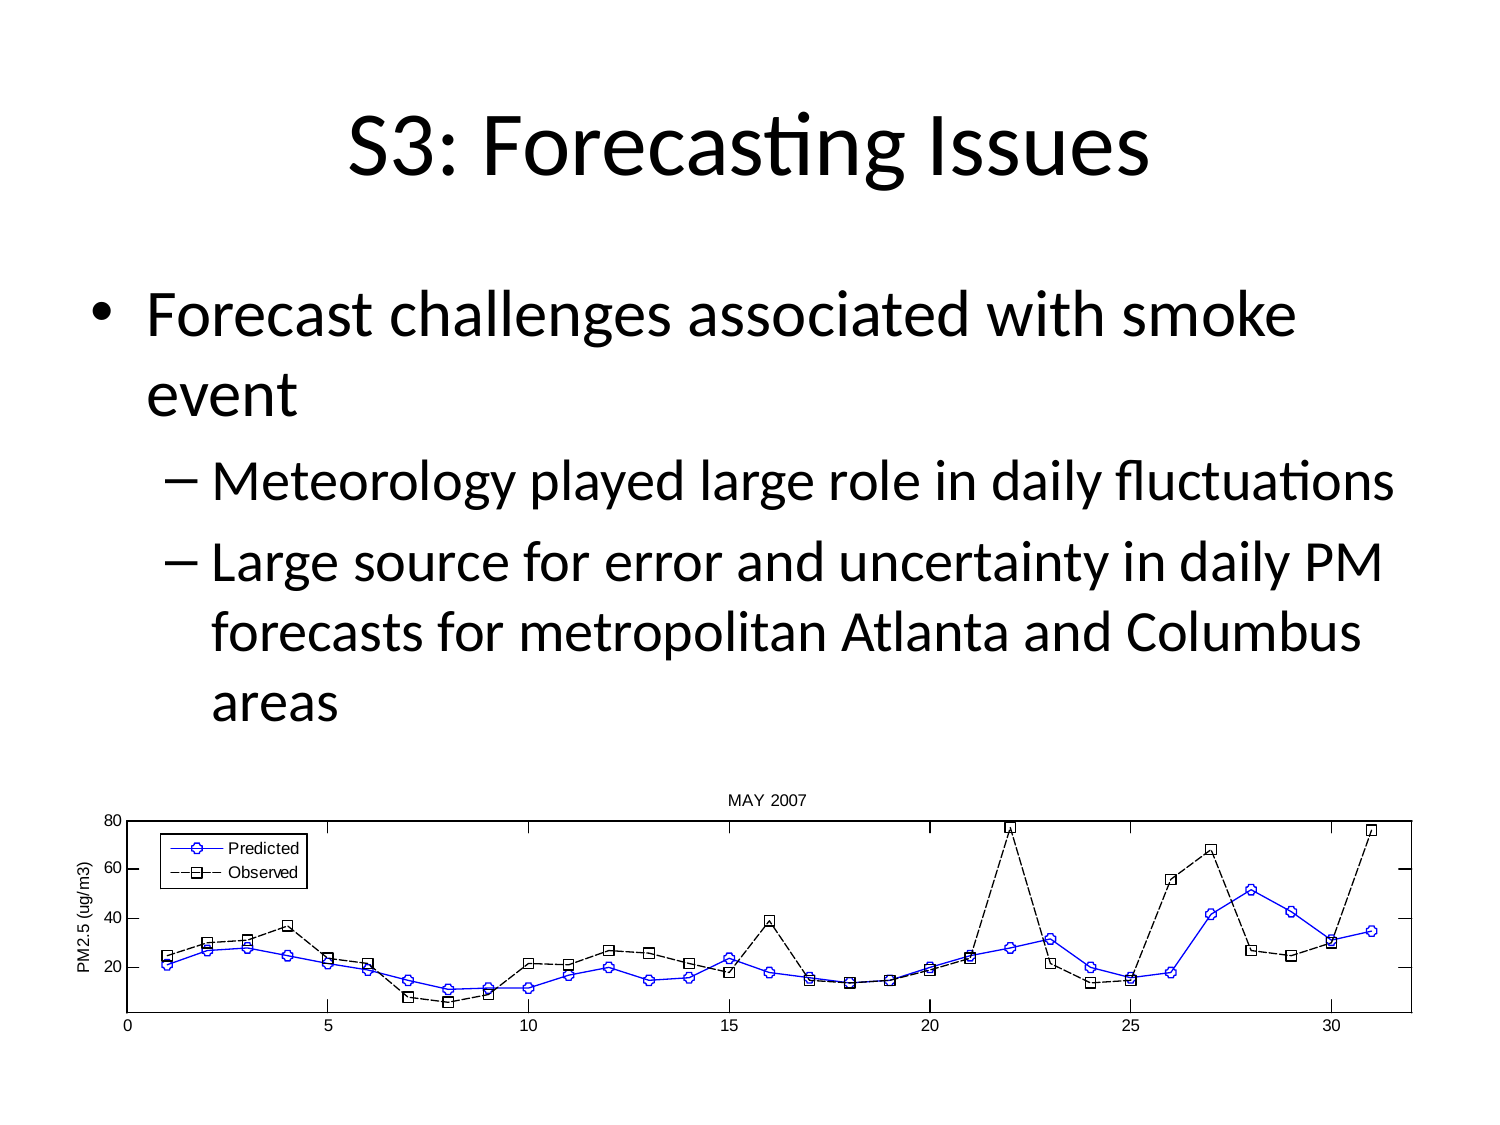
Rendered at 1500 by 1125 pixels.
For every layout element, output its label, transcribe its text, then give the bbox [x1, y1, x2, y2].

list Forecast challenges associated with smoke event Meteorology played large role in daily fluctuations Large source for error and uncertainty in daily PM forecasts for metropolitan Atlanta and Columbus areas [75, 262, 1425, 773]
title S3: Forecasting Issues [75, 45, 1425, 233]
picture [49, 774, 1451, 1050]
